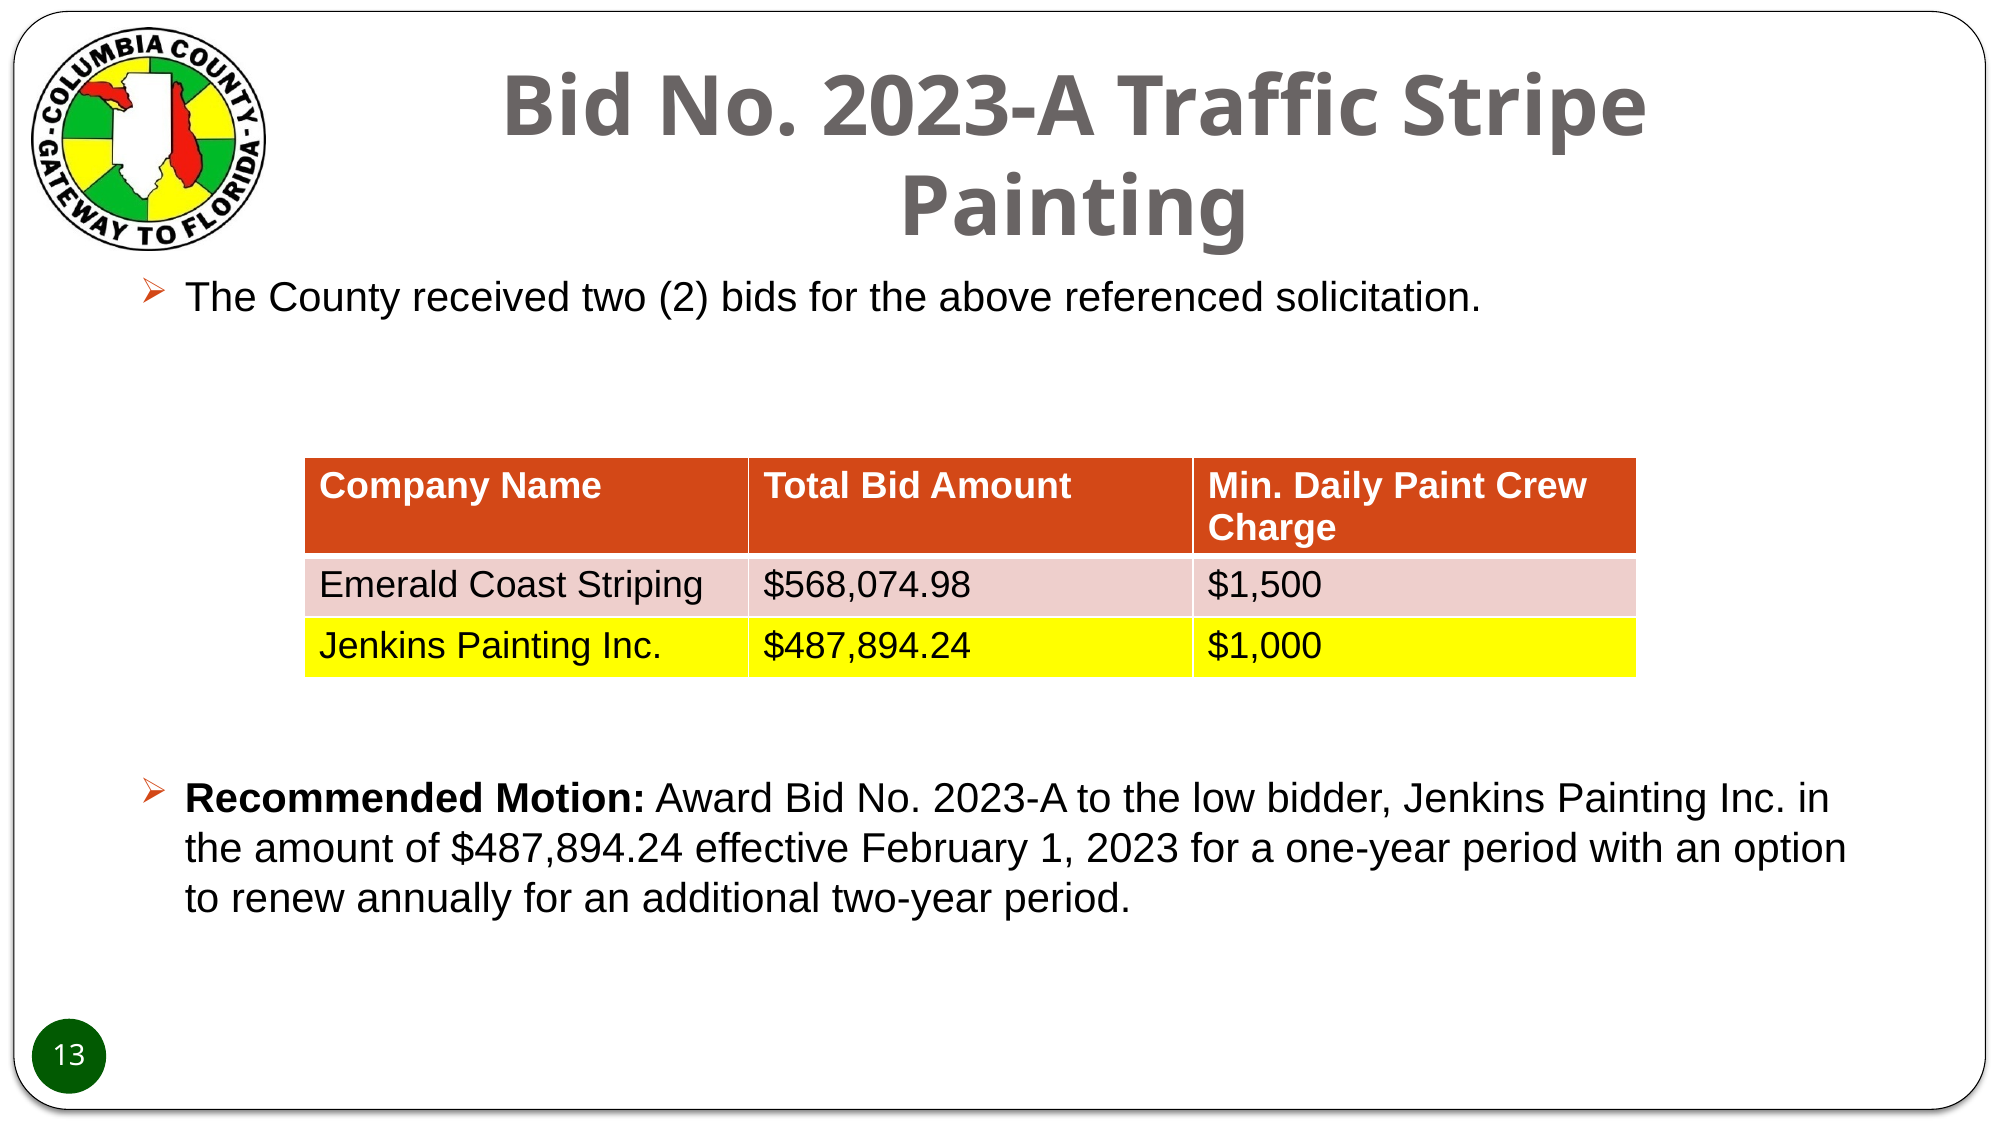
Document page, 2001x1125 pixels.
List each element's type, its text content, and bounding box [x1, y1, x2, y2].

table_header Min. Daily Paint Crew Charge [1194, 458, 1636, 553]
table_cell Jenkins Painting Inc. [305, 618, 748, 677]
list The County received two (2) bids for the above referenced solicitation. Recommended Motion: Award Bid No. 2023-A to the low bidder, Jenkins Painting Inc. in the amount of $487,894.24 effective February 1, 2023 for a one-year period with an option to renew annually for an additional two-year period. [125, 262, 1875, 988]
table_cell $1,000 [1194, 618, 1636, 677]
table_cell $568,074.98 [749, 559, 1192, 616]
table_cell $1,500 [1194, 559, 1636, 616]
table_cell $487,894.24 [749, 618, 1192, 677]
title Bid No. 2023-A Traffic Stripe Painting [399, 45, 1750, 233]
picture [31, 27, 266, 251]
slide_number 13 [31, 1018, 107, 1094]
table_header Company Name [305, 458, 748, 553]
table_cell Emerald Coast Striping [305, 559, 748, 616]
table_header Total Bid Amount [749, 458, 1192, 553]
